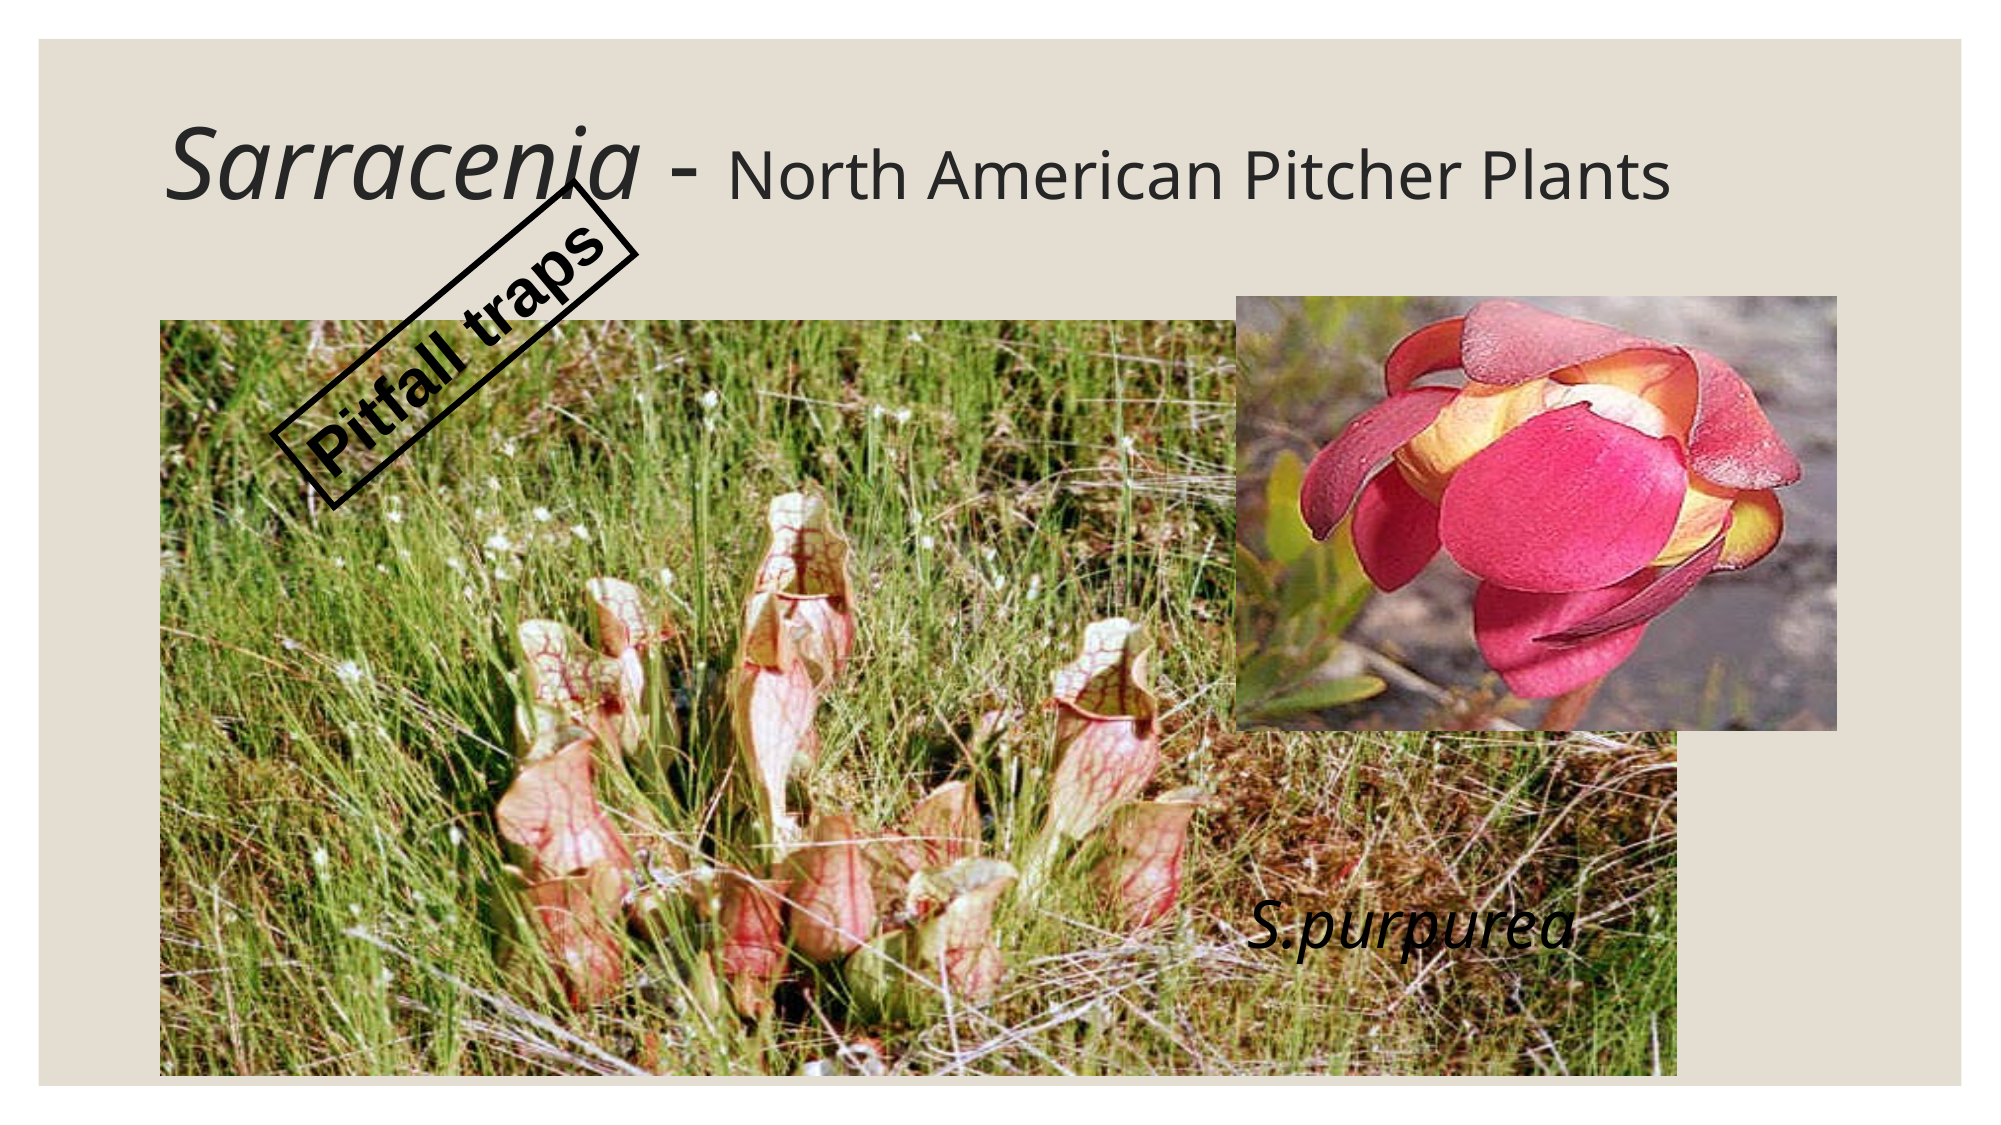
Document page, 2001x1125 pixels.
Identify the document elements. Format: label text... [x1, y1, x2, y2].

title Sarracenia - North American Pitcher Plants [150, 50, 1850, 281]
picture [160, 296, 1837, 1076]
text_box Pitfall traps [412, 181, 635, 317]
